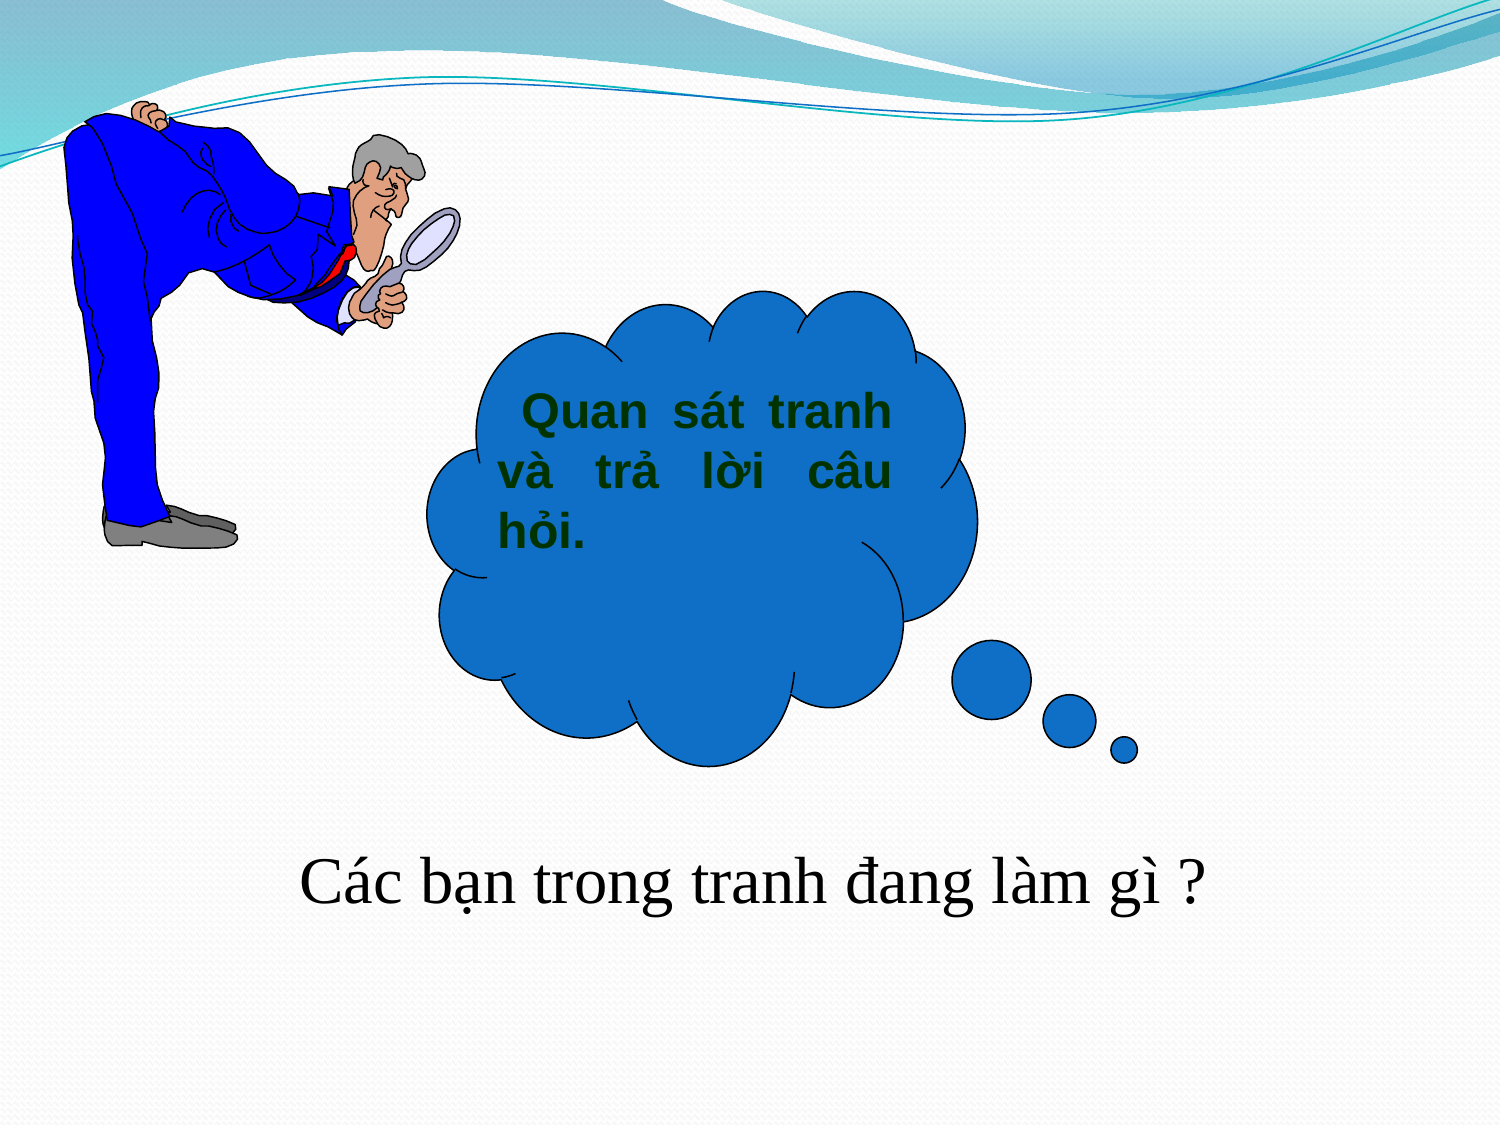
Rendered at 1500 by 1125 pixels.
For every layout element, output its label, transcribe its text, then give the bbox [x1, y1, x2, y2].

text_box [439, 291, 978, 767]
text_box Các bạn trong tranh đang làm gì ? [75, 829, 1450, 925]
text_box Quan sát tranh và trả lời câu hỏi. [483, 371, 909, 566]
text_box [1110, 736, 1138, 764]
text_box [952, 640, 1032, 720]
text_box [62, 99, 463, 551]
text_box [1043, 694, 1096, 748]
